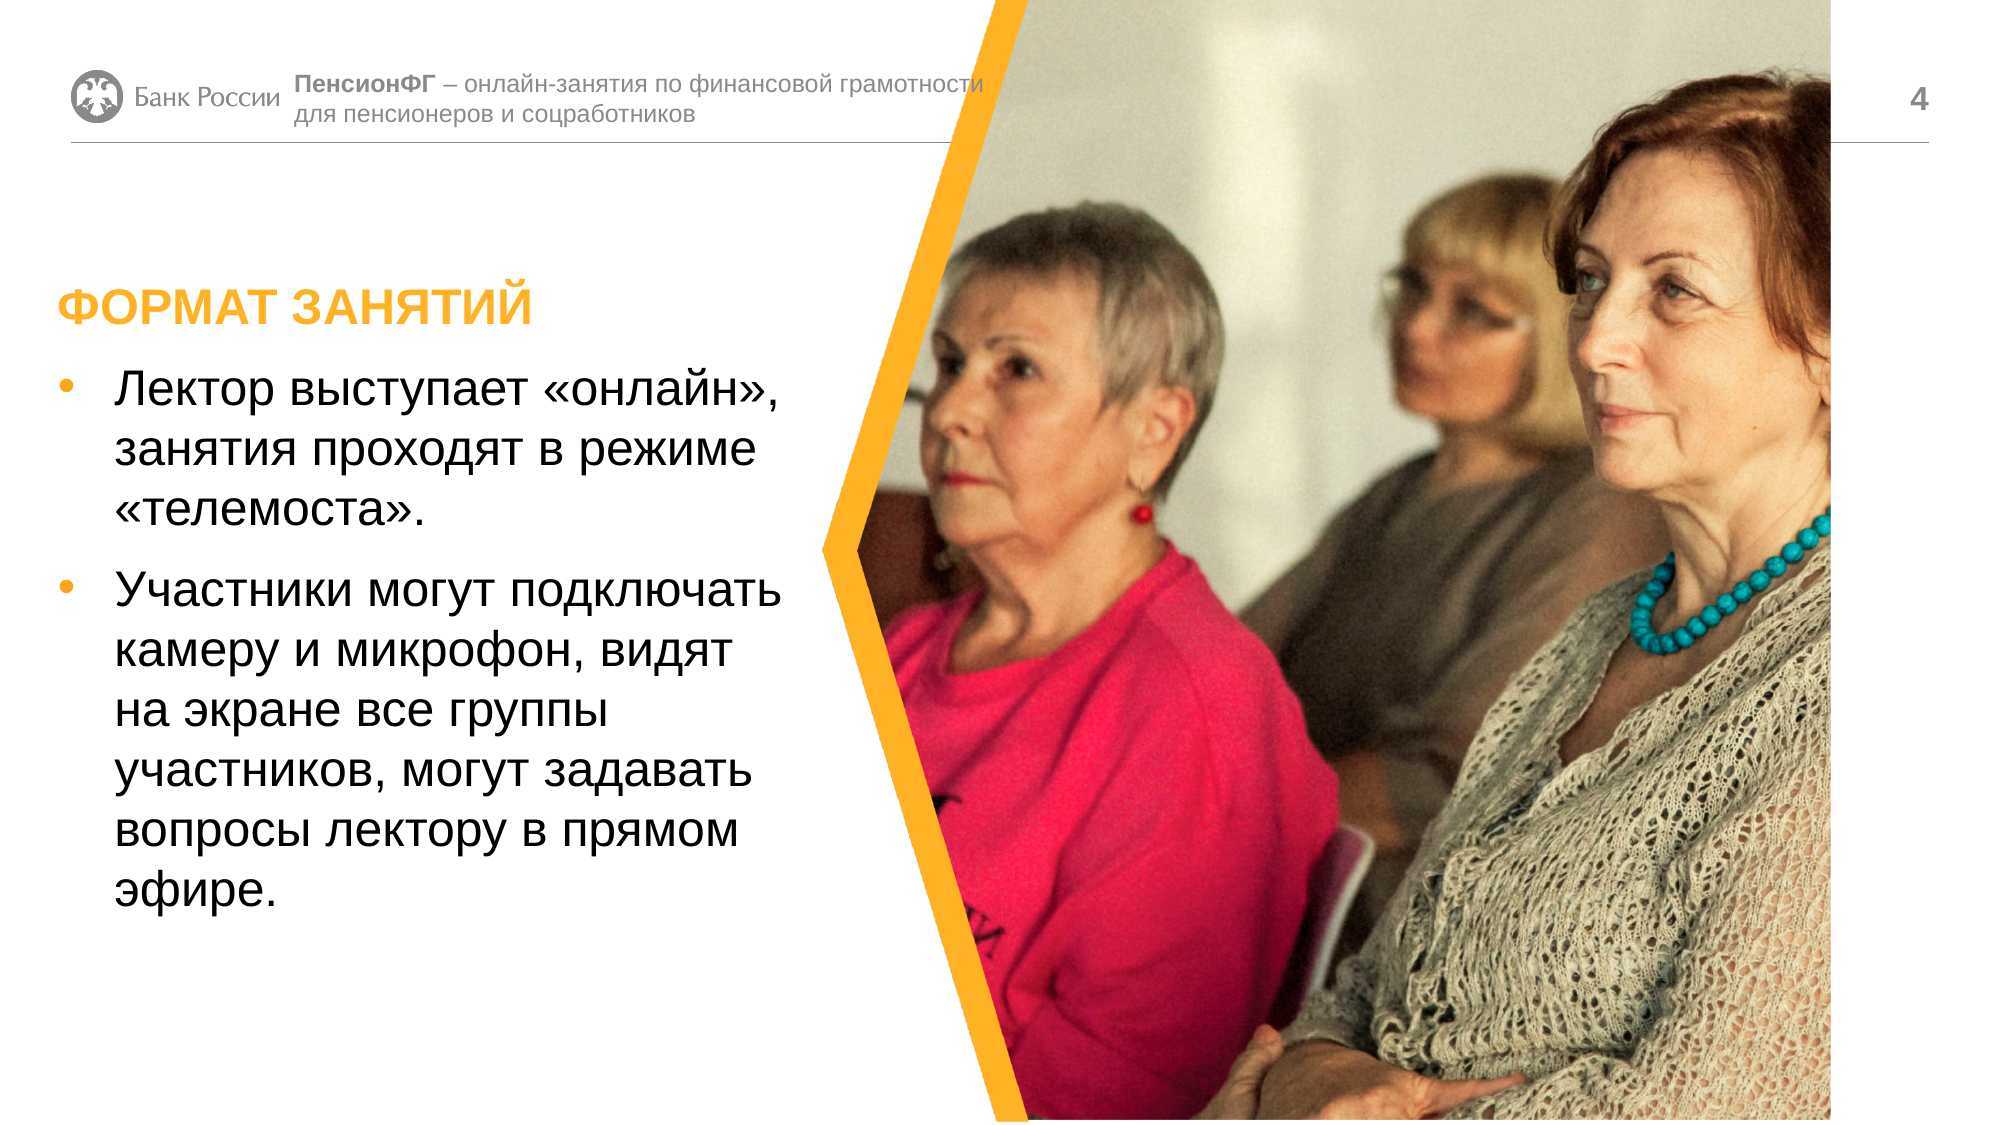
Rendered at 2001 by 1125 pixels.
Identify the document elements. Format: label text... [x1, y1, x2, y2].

picture [822, 0, 1831, 1123]
text_box ФОРМАТ ЗАНЯТИЙ Лектор выступает «онлайн», занятия проходят в режиме «телемоста». Участники могут подключать камеру и микрофон, видят на экране все группы участников, могут задавать вопросы лектору в прямом эфире. [43, 267, 811, 924]
text_box ПенсионФГ – онлайн-занятия по финансовой грамотности для пенсионеров и соцработников [279, 60, 822, 114]
slide_number 4 [1831, 70, 1929, 124]
picture [71, 70, 279, 123]
